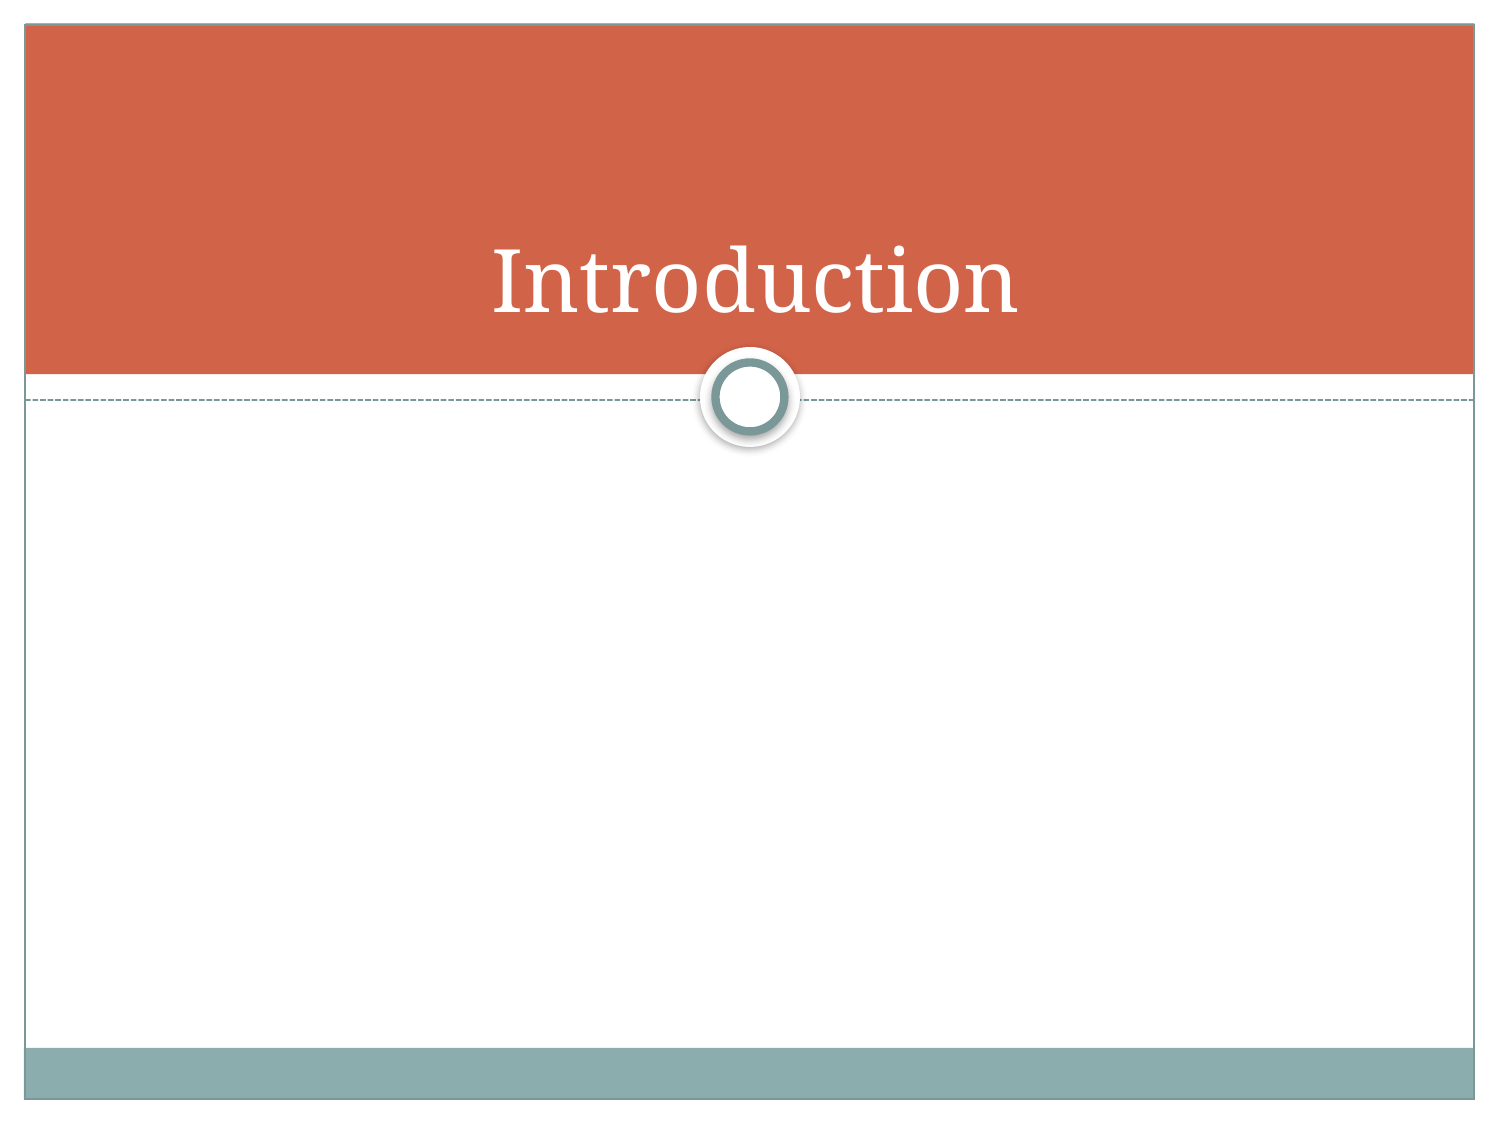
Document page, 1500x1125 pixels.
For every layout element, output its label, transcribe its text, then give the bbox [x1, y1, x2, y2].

title Introduction [118, 87, 1394, 338]
